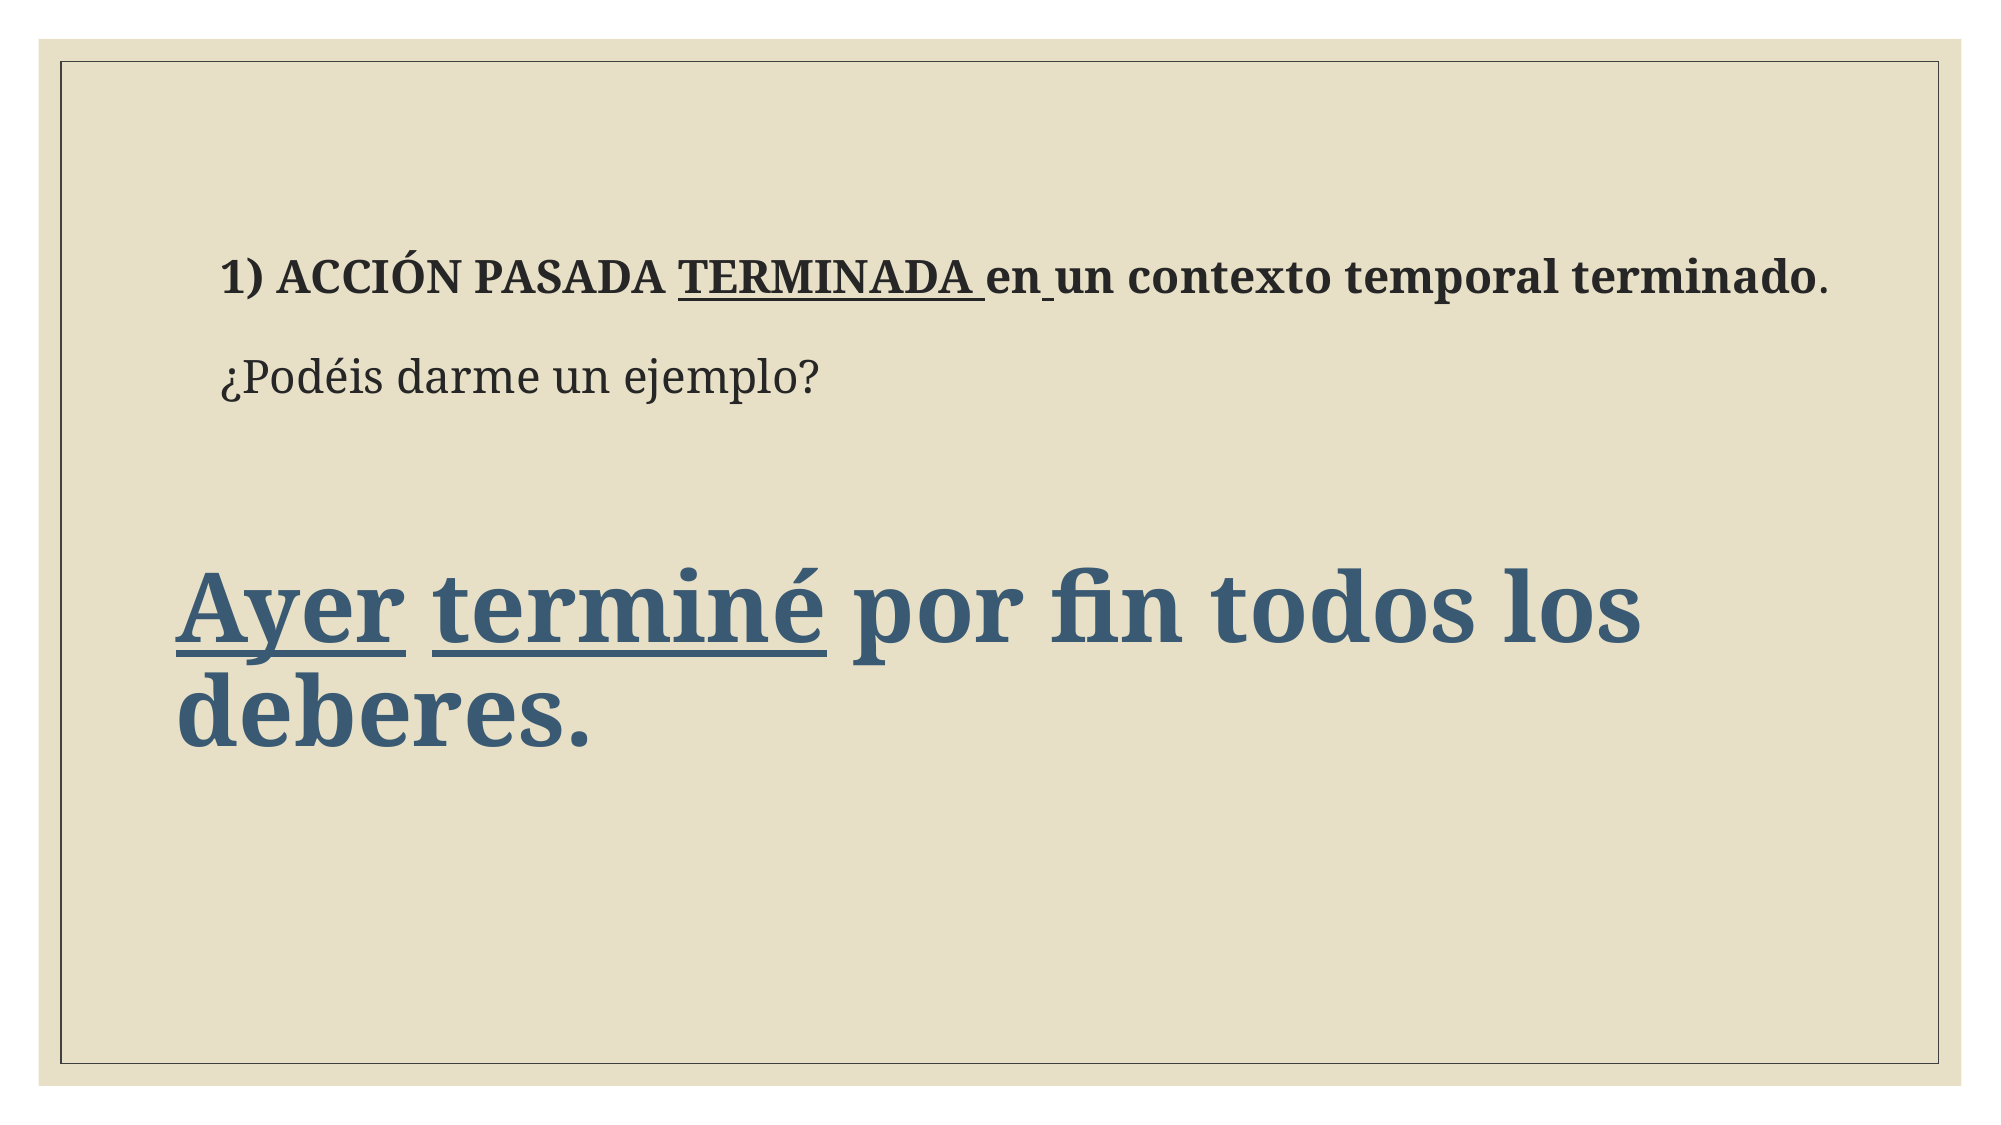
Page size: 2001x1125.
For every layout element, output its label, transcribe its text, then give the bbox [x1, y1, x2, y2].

title 1) ACCIÓN PASADA TERMINADA en un contexto temporal terminado. ¿Podéis darme un ejemplo? [205, 243, 1856, 469]
text_box Ayer terminé por fin todos los deberes. [160, 550, 1856, 776]
